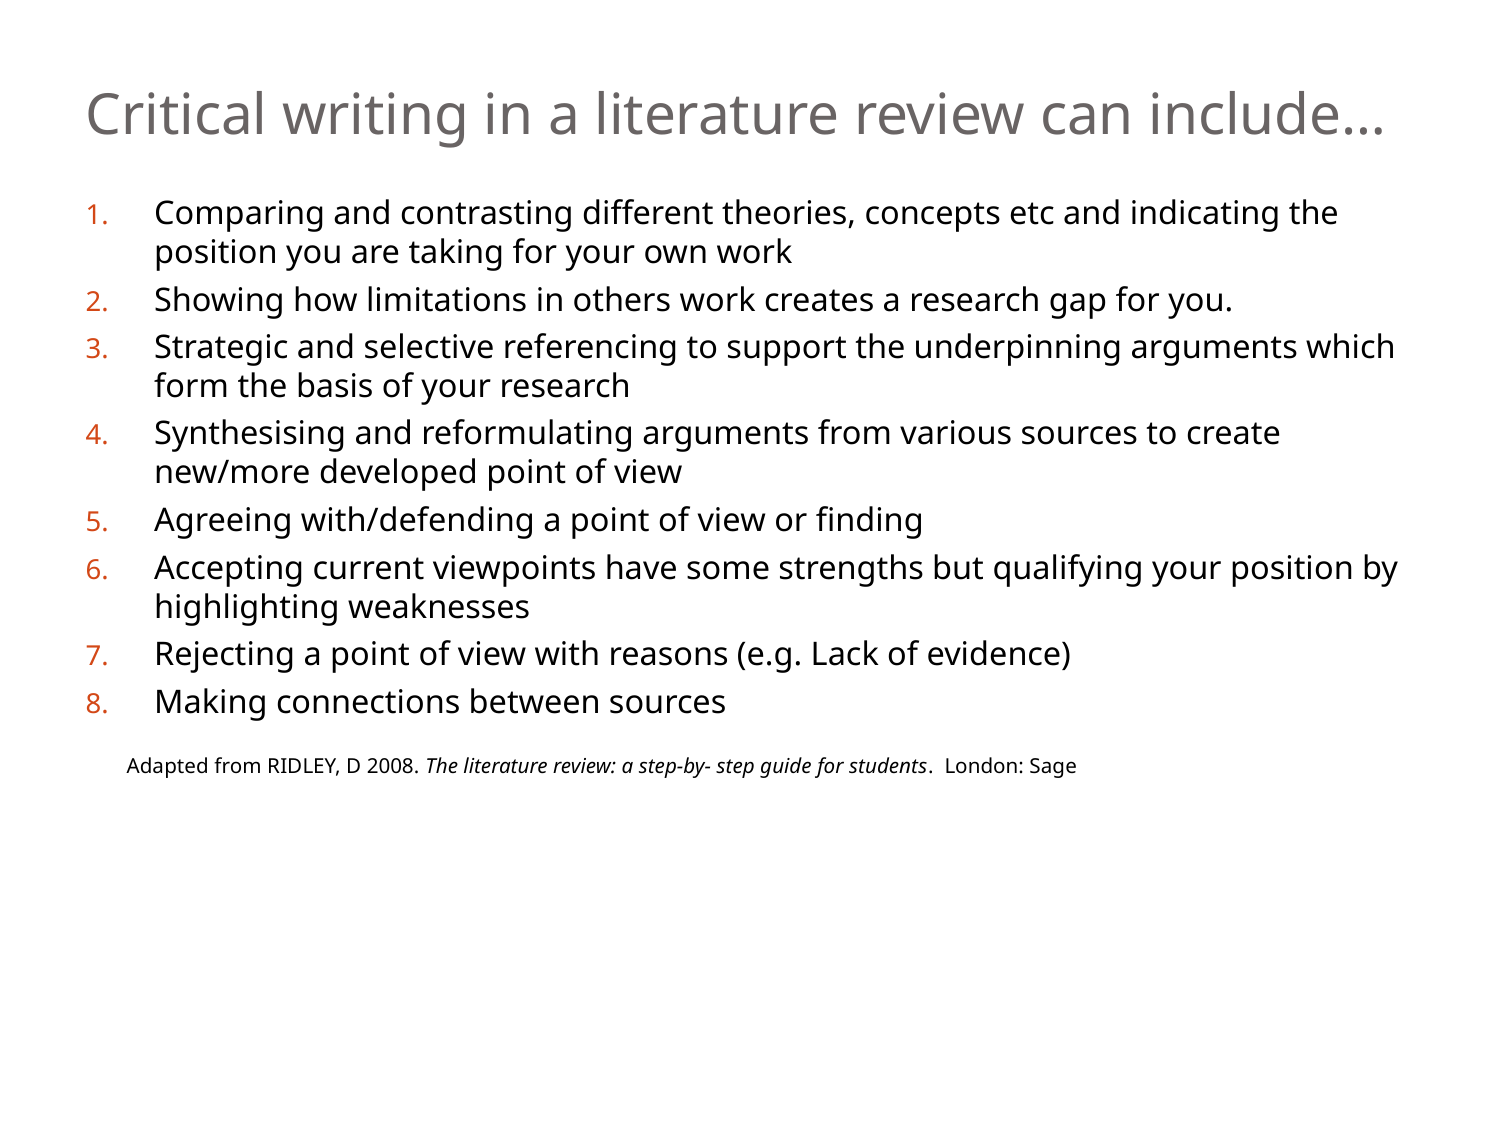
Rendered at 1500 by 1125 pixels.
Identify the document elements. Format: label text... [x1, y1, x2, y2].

title Critical writing in a literature review can include… [70, 66, 1429, 161]
list Comparing and contrasting different theories, concepts etc and indicating the position you are taking for your own work Showing how limitations in others work creates a research gap for you. Strategic and selective referencing to support the underpinning arguments which form the basis of your research Synthesising and reformulating arguments from various sources to create new/more developed point of view Agreeing with/defending a point of view or finding Accepting current viewpoints have some strengths but qualifying your position by highlighting weaknesses Rejecting a point of view with reasons (e.g. Lack of evidence) Making connections between sources Adapted from RIDLEY, D 2008. The literature review: a step-by- step guide for students. London: Sage [70, 184, 1429, 789]
